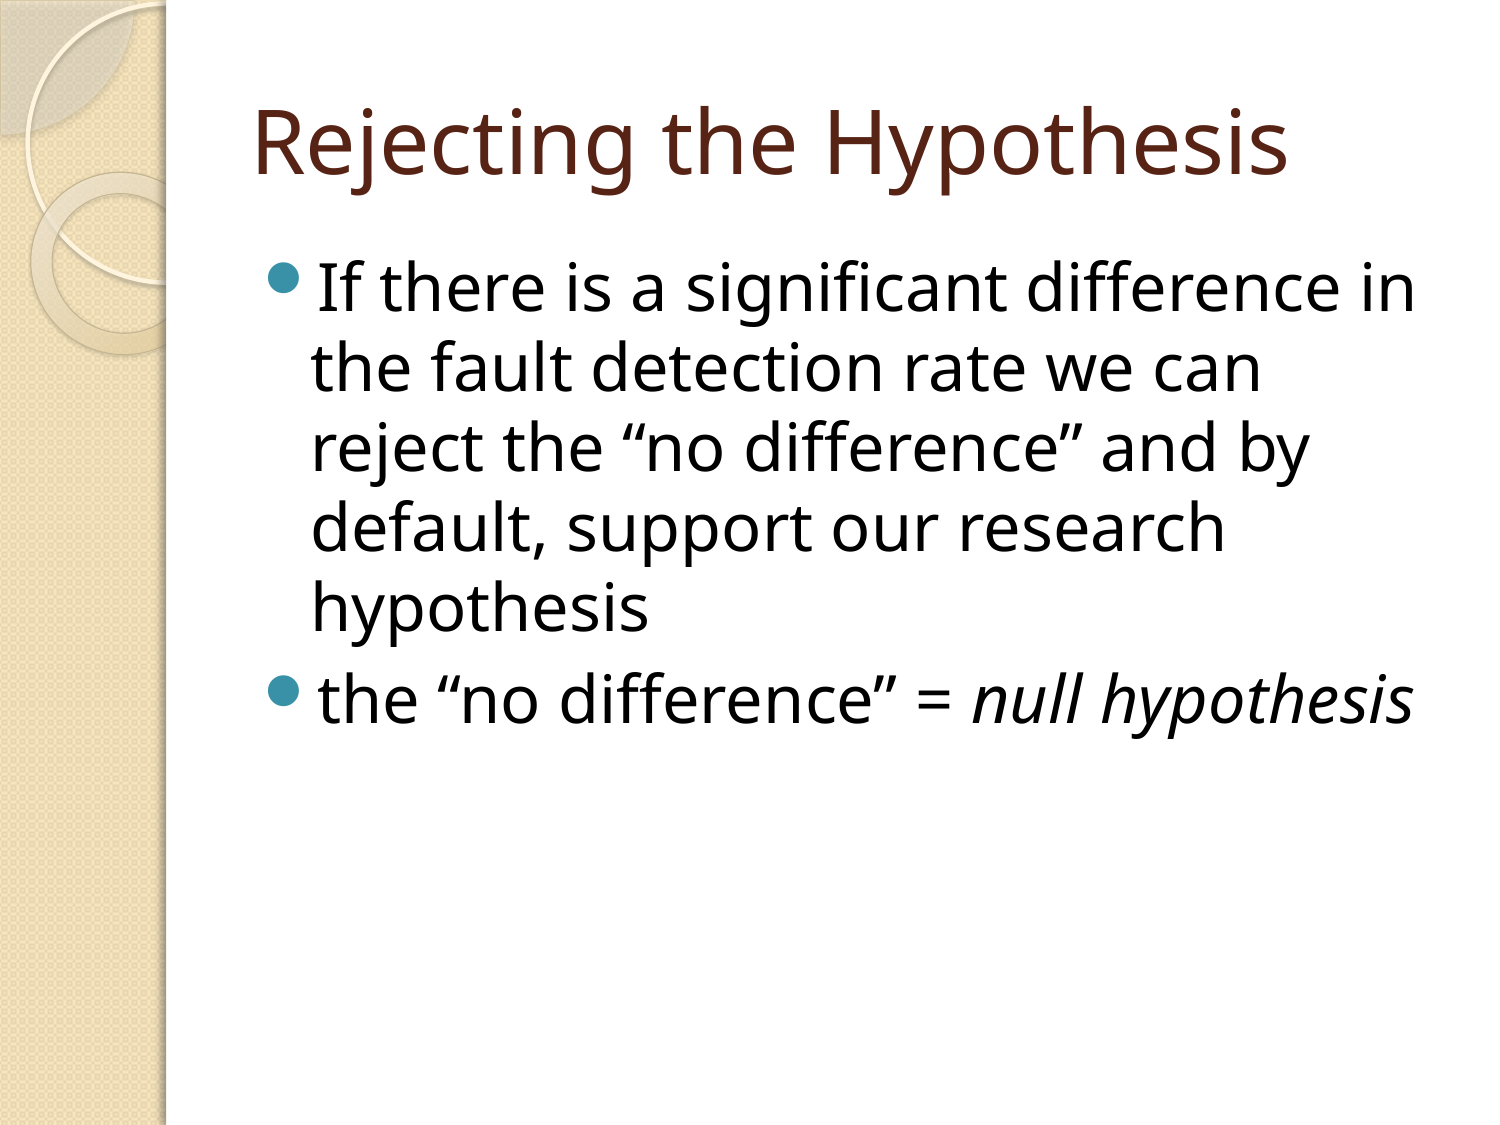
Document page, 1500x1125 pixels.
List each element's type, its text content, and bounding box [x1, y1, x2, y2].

list If there is a significant difference in the fault detection rate we can reject the “no difference” and by default, support our research hypothesis the “no difference” = null hypothesis [235, 237, 1466, 1025]
title Rejecting the Hypothesis [235, 45, 1466, 233]
